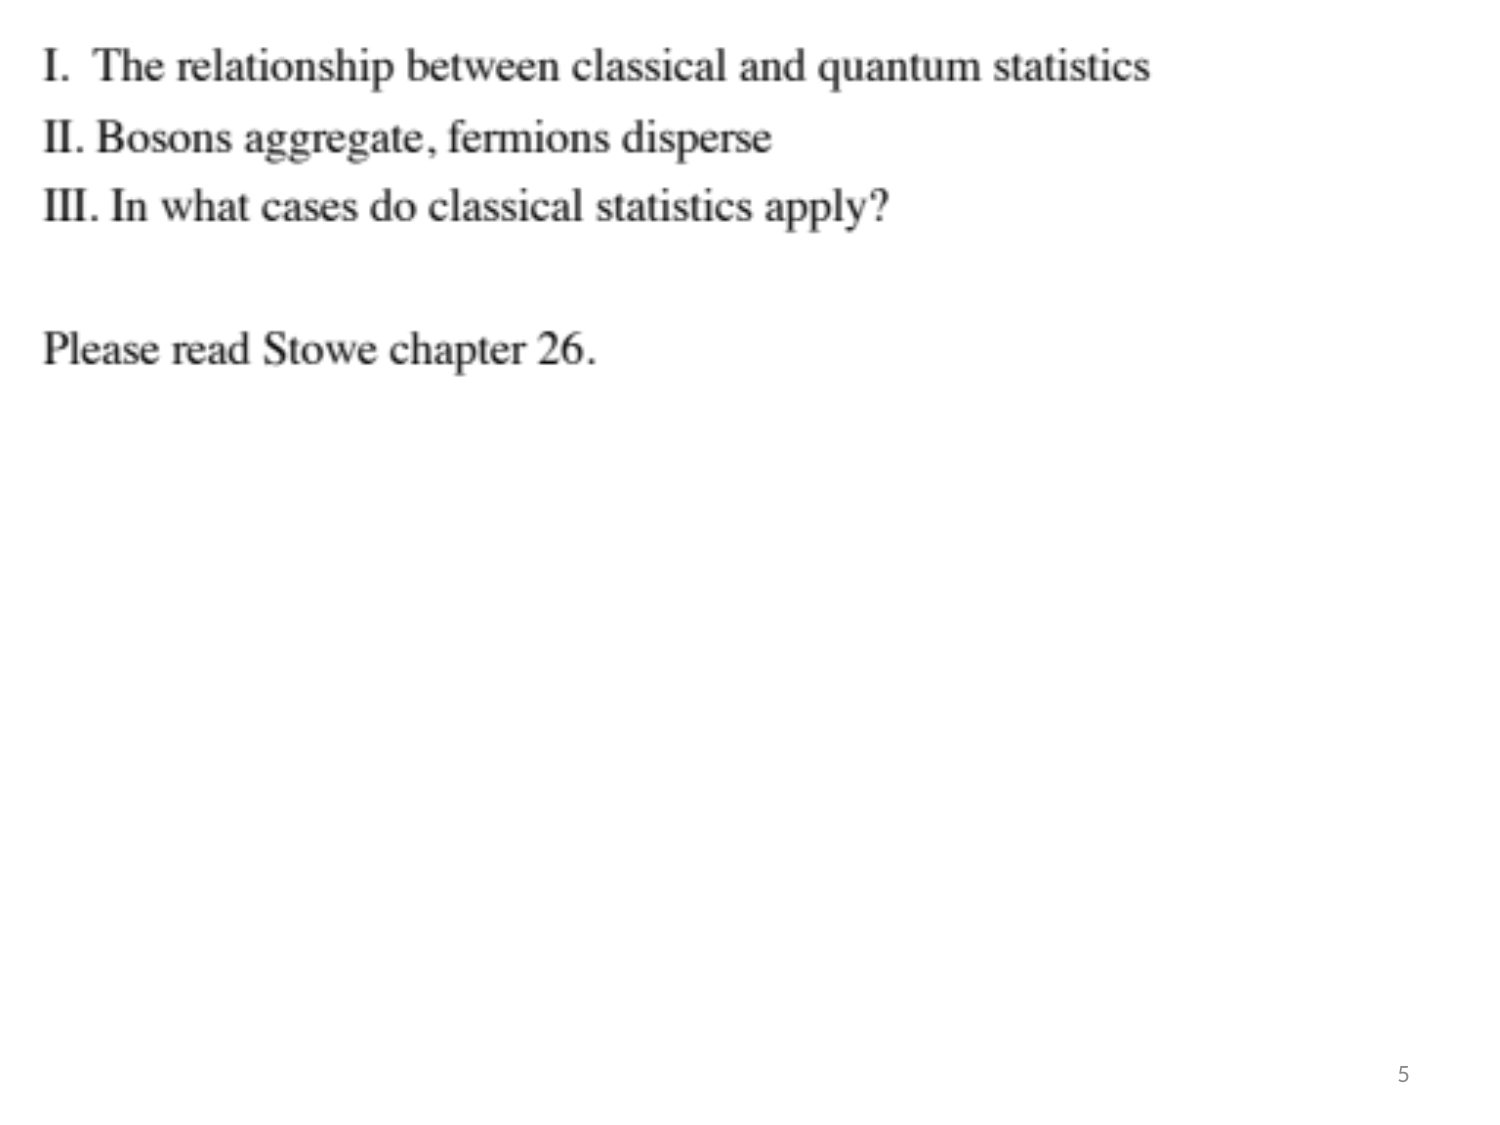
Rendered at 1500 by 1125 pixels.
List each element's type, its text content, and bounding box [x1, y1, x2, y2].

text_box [36, 37, 1153, 380]
slide_number 330 [1074, 1042, 1425, 1103]
